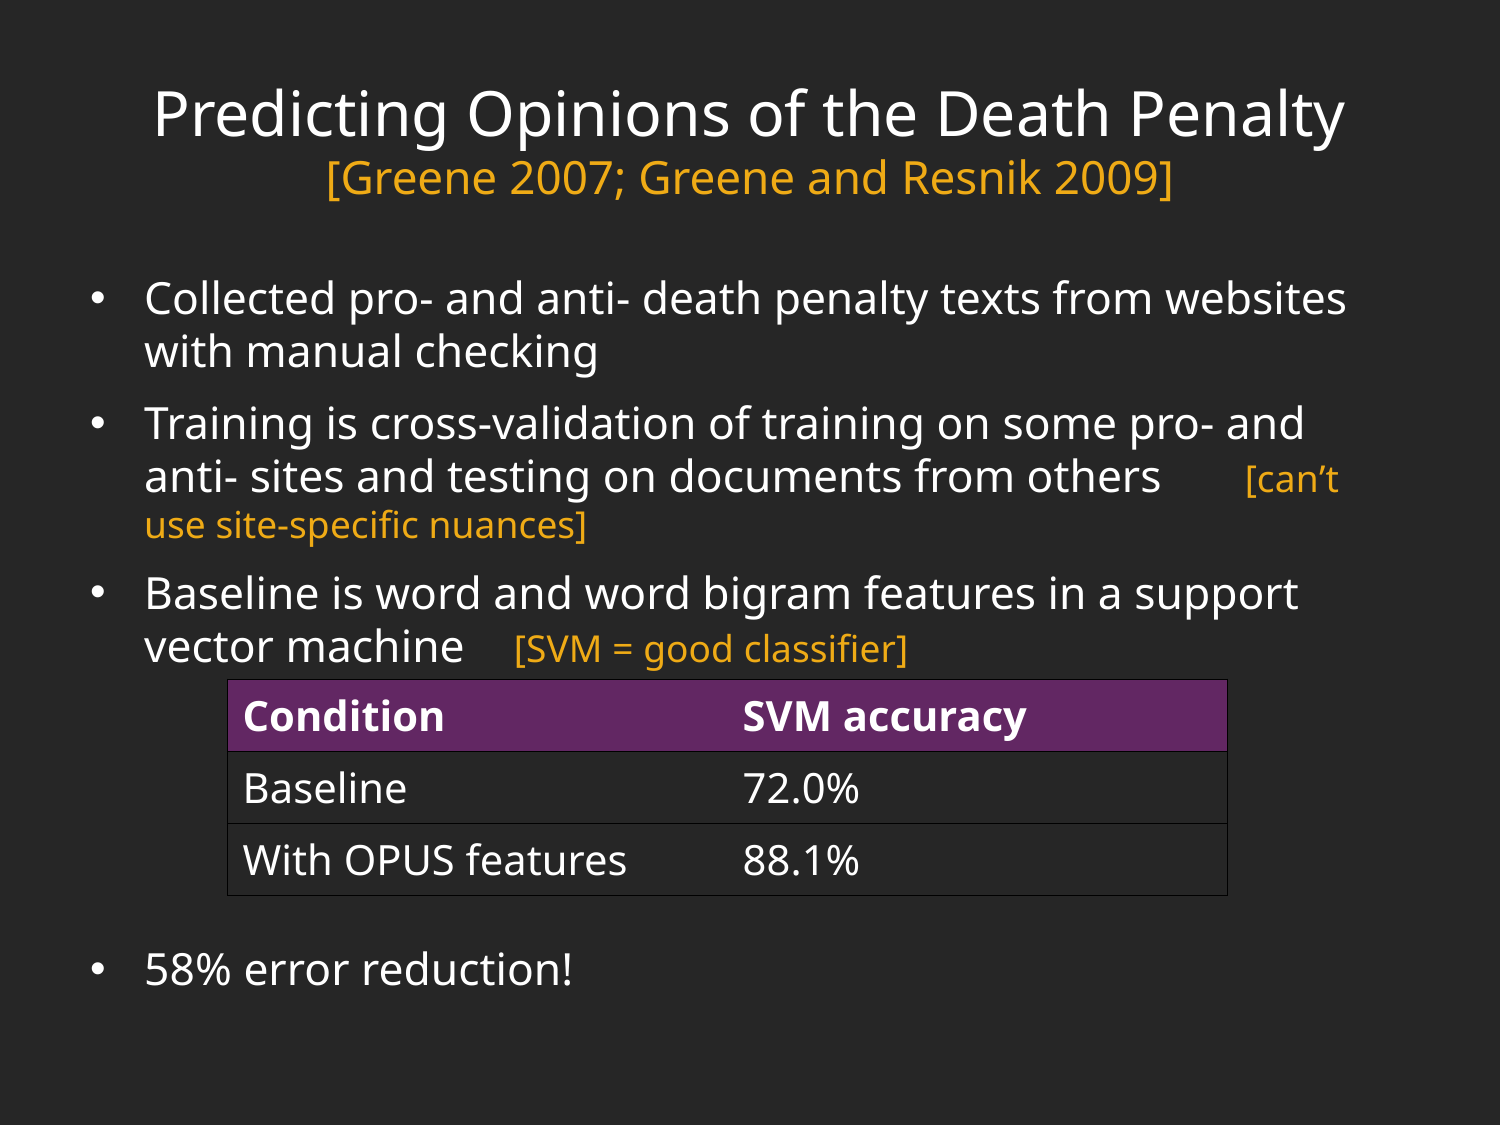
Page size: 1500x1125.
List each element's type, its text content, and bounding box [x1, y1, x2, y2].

table_cell With OPUS features [228, 824, 728, 895]
table_cell 72.0% [728, 752, 1227, 823]
table_header Condition [228, 680, 728, 751]
title Predicting Opinions of the Death Penalty [Greene 2007; Greene and Resnik 2009] [75, 45, 1425, 233]
table_header SVM accuracy [728, 680, 1227, 751]
list Collected pro- and anti- death penalty texts from websites with manual checking Training is cross-validation of training on some pro- and anti- sites and testing on documents from others [can’t use site-specific nuances] Baseline is word and word bigram features in a support vector machine [SVM = good classifier] 58% error reduction! [75, 262, 1425, 1005]
table_cell 88.1% [728, 824, 1227, 895]
table_cell Baseline [228, 752, 728, 823]
